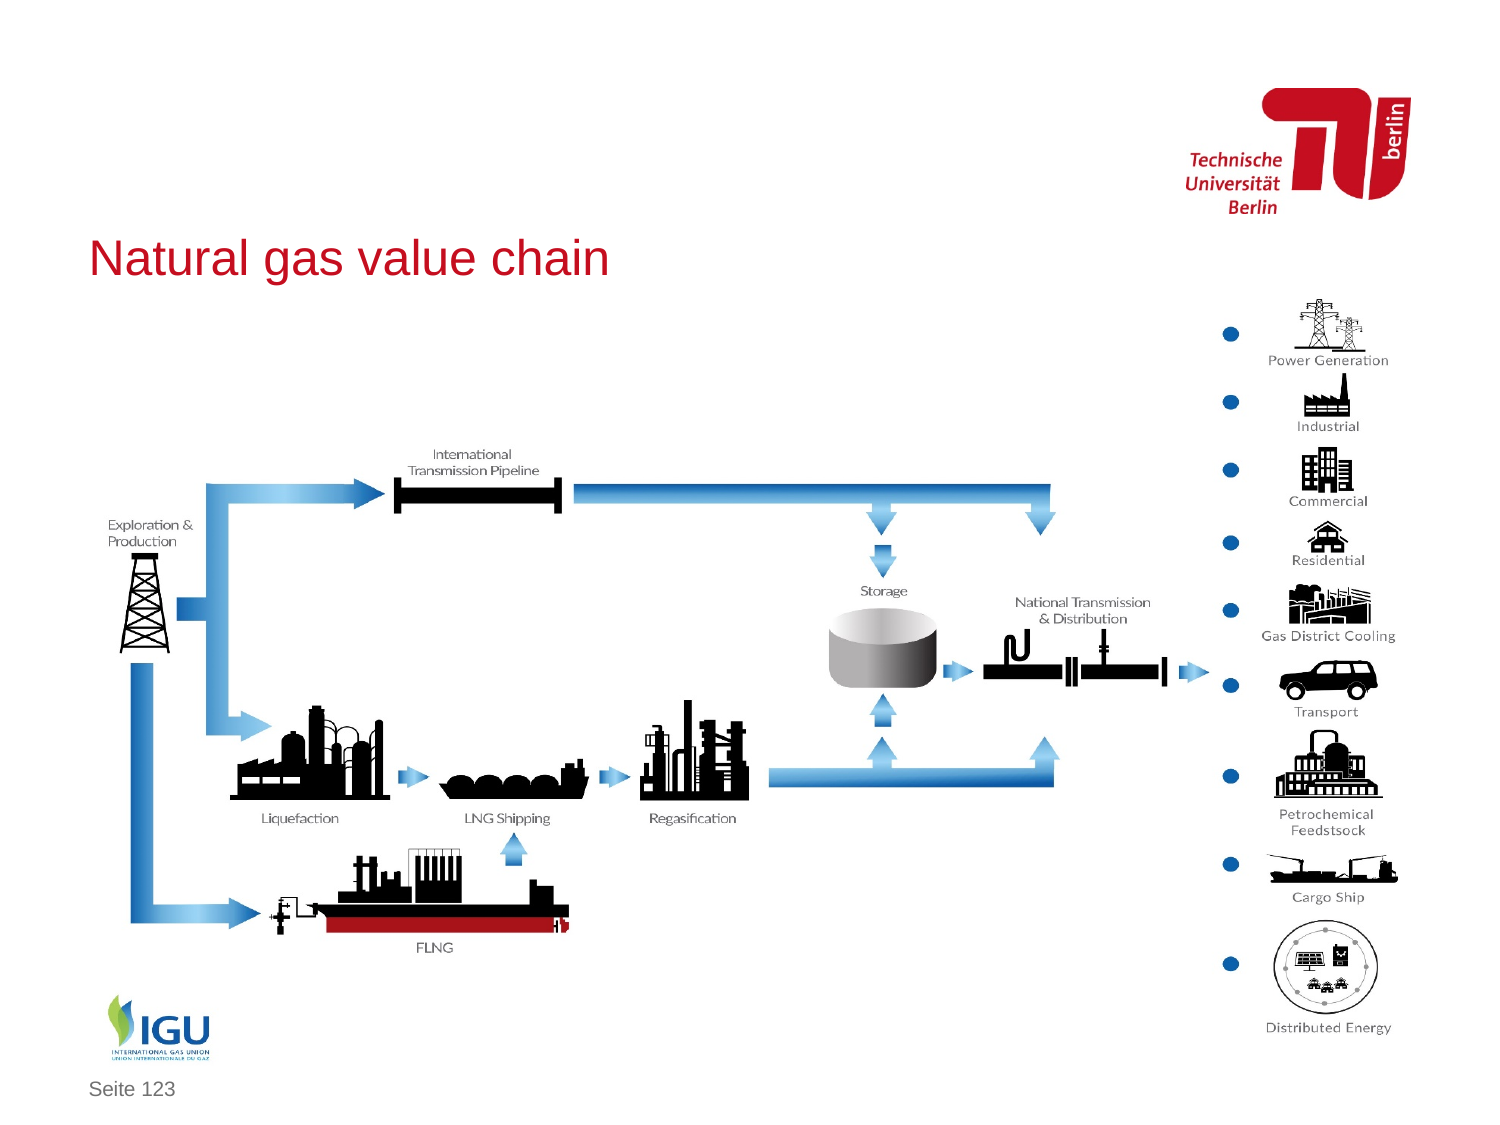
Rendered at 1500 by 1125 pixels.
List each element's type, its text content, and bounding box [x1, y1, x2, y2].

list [97, 296, 1402, 1068]
picture [1186, 88, 1411, 214]
title Natural gas value chain [88, 226, 1411, 286]
slide_number Seite 123 [88, 1075, 1176, 1101]
